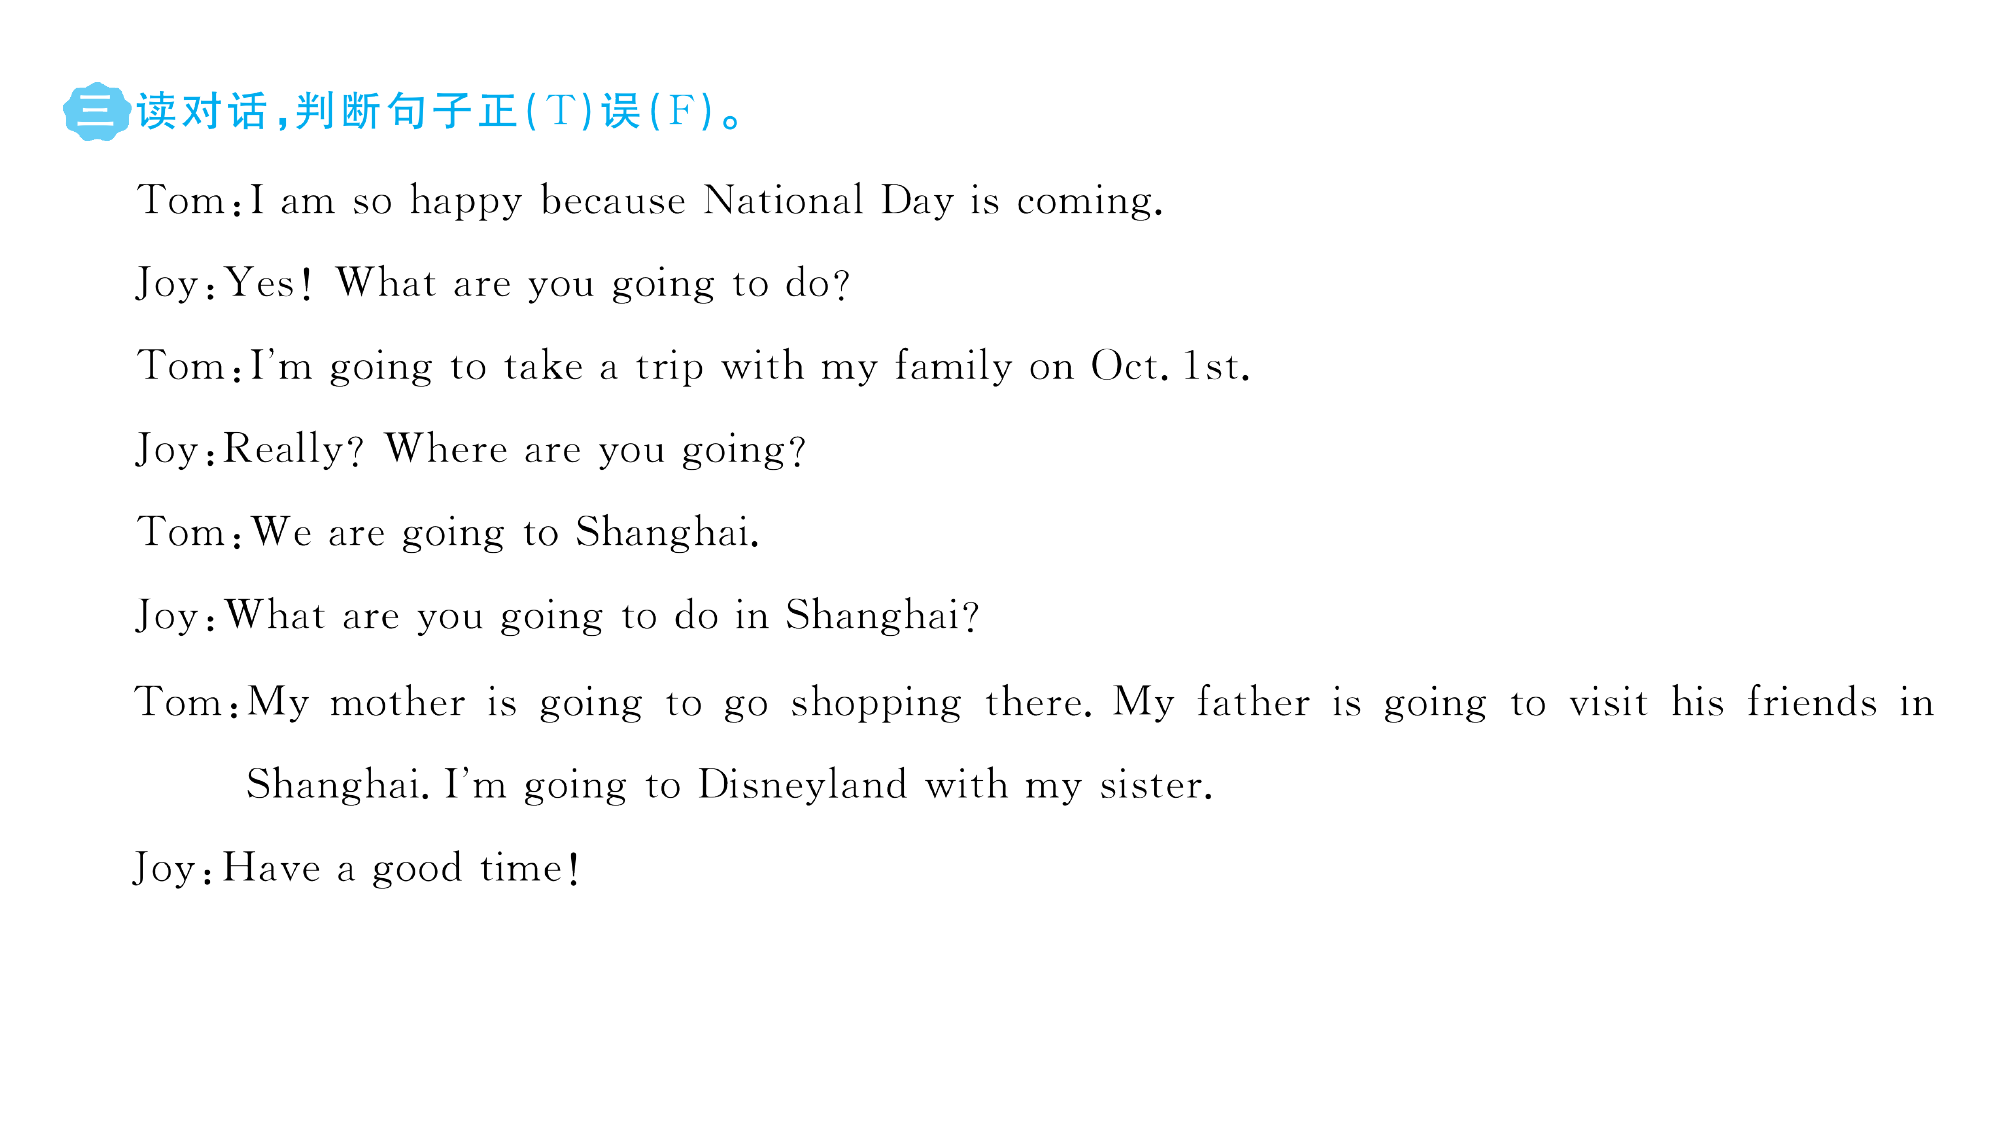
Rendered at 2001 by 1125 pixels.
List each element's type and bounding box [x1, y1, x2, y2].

picture [58, 58, 1949, 654]
picture [128, 658, 2001, 905]
